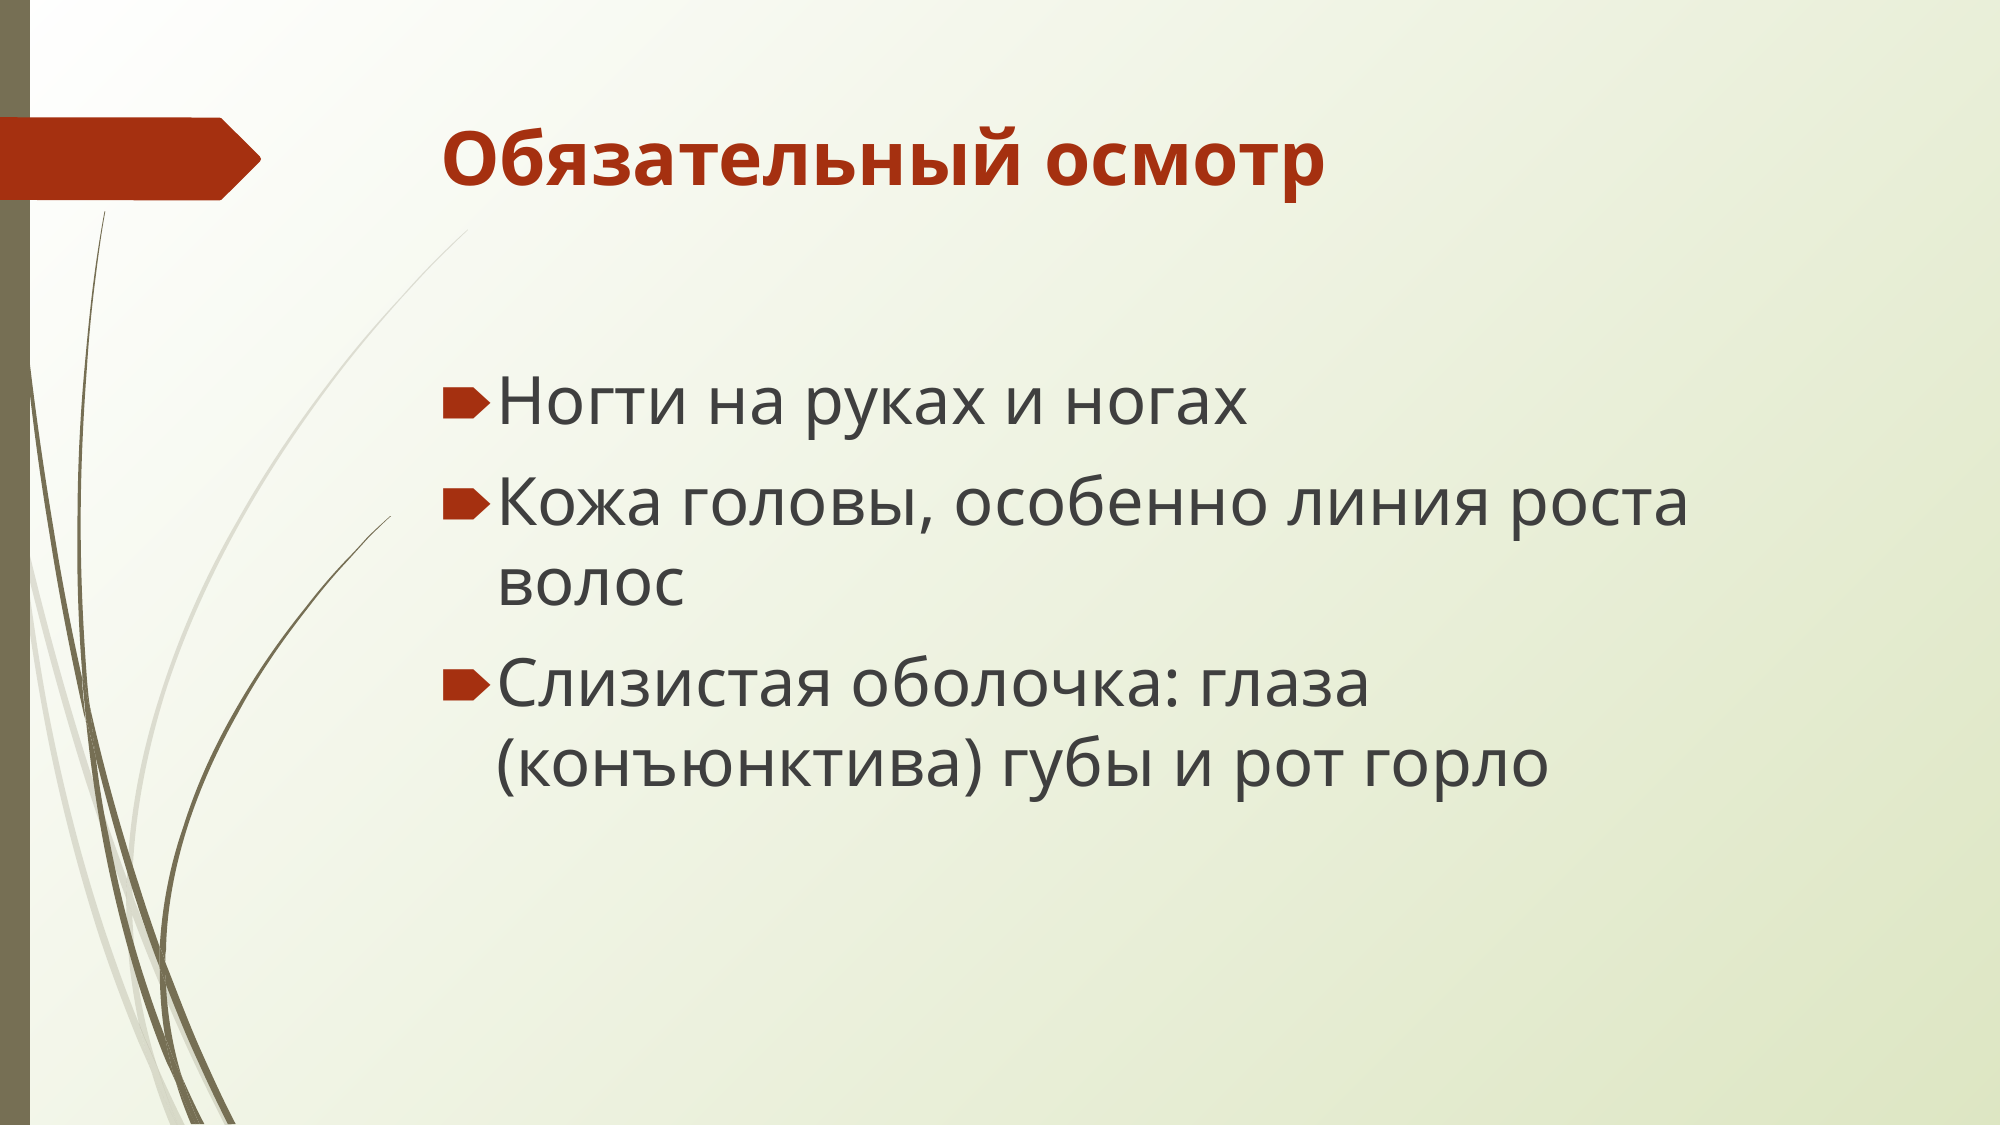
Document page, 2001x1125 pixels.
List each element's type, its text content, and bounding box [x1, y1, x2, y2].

list Ногти на руках и ногах Кожа головы, особенно линия роста волос Слизистая оболочка: глаза (конъюнктива) губы и рот горло [424, 350, 1888, 970]
title Обязательный осмотр [425, 102, 1888, 313]
